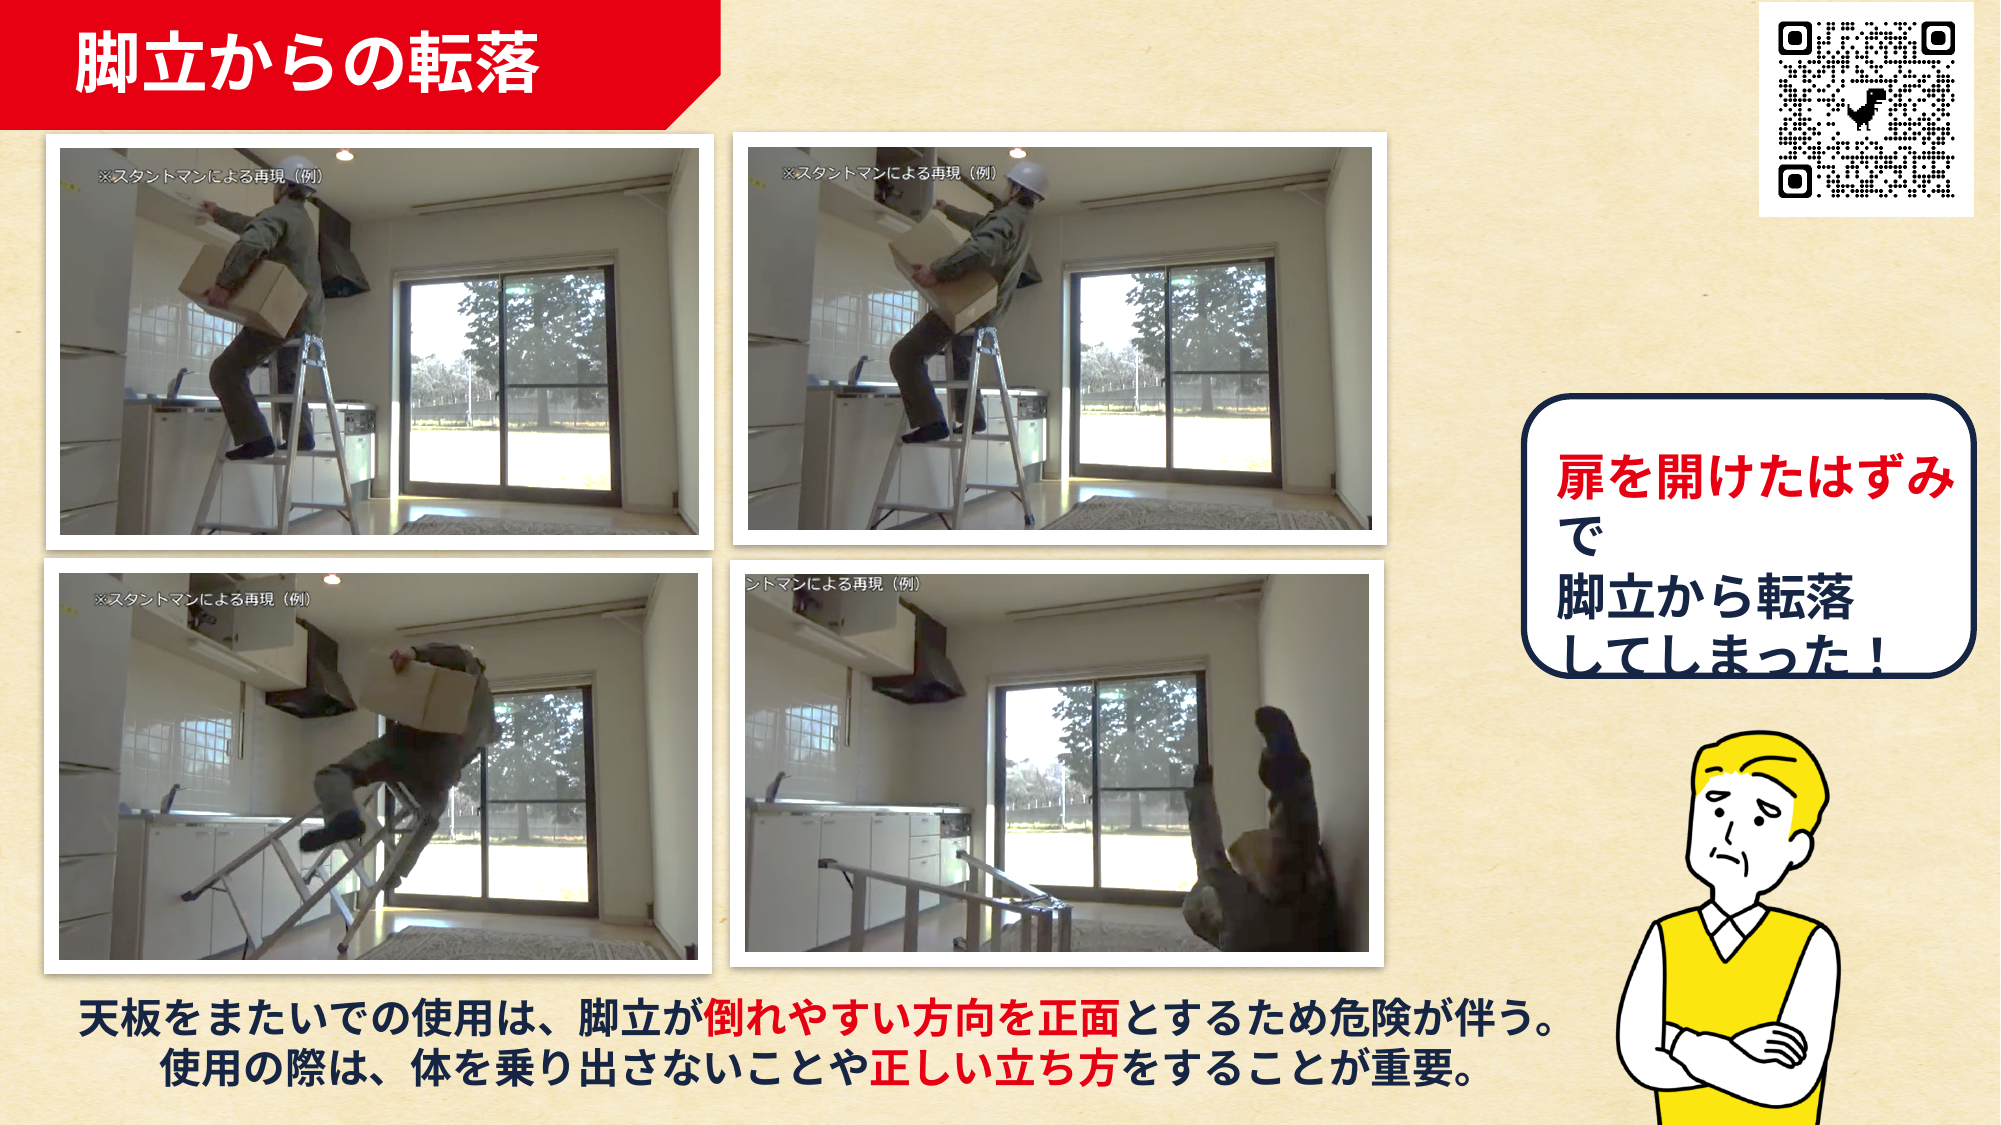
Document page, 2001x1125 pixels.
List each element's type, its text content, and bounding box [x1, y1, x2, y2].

text_box [0, 0, 721, 130]
text_box 脚立からの転落 [59, 13, 751, 109]
picture [0, 0, 2001, 1125]
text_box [1524, 396, 1991, 676]
text_box 天板をまたいでの使用は、脚立が倒れやすい方向を正面とするため危険が伴う。使用の際は、体を乗り出さないことや正しい立ち方をすることが重要。 [58, 984, 1597, 1100]
